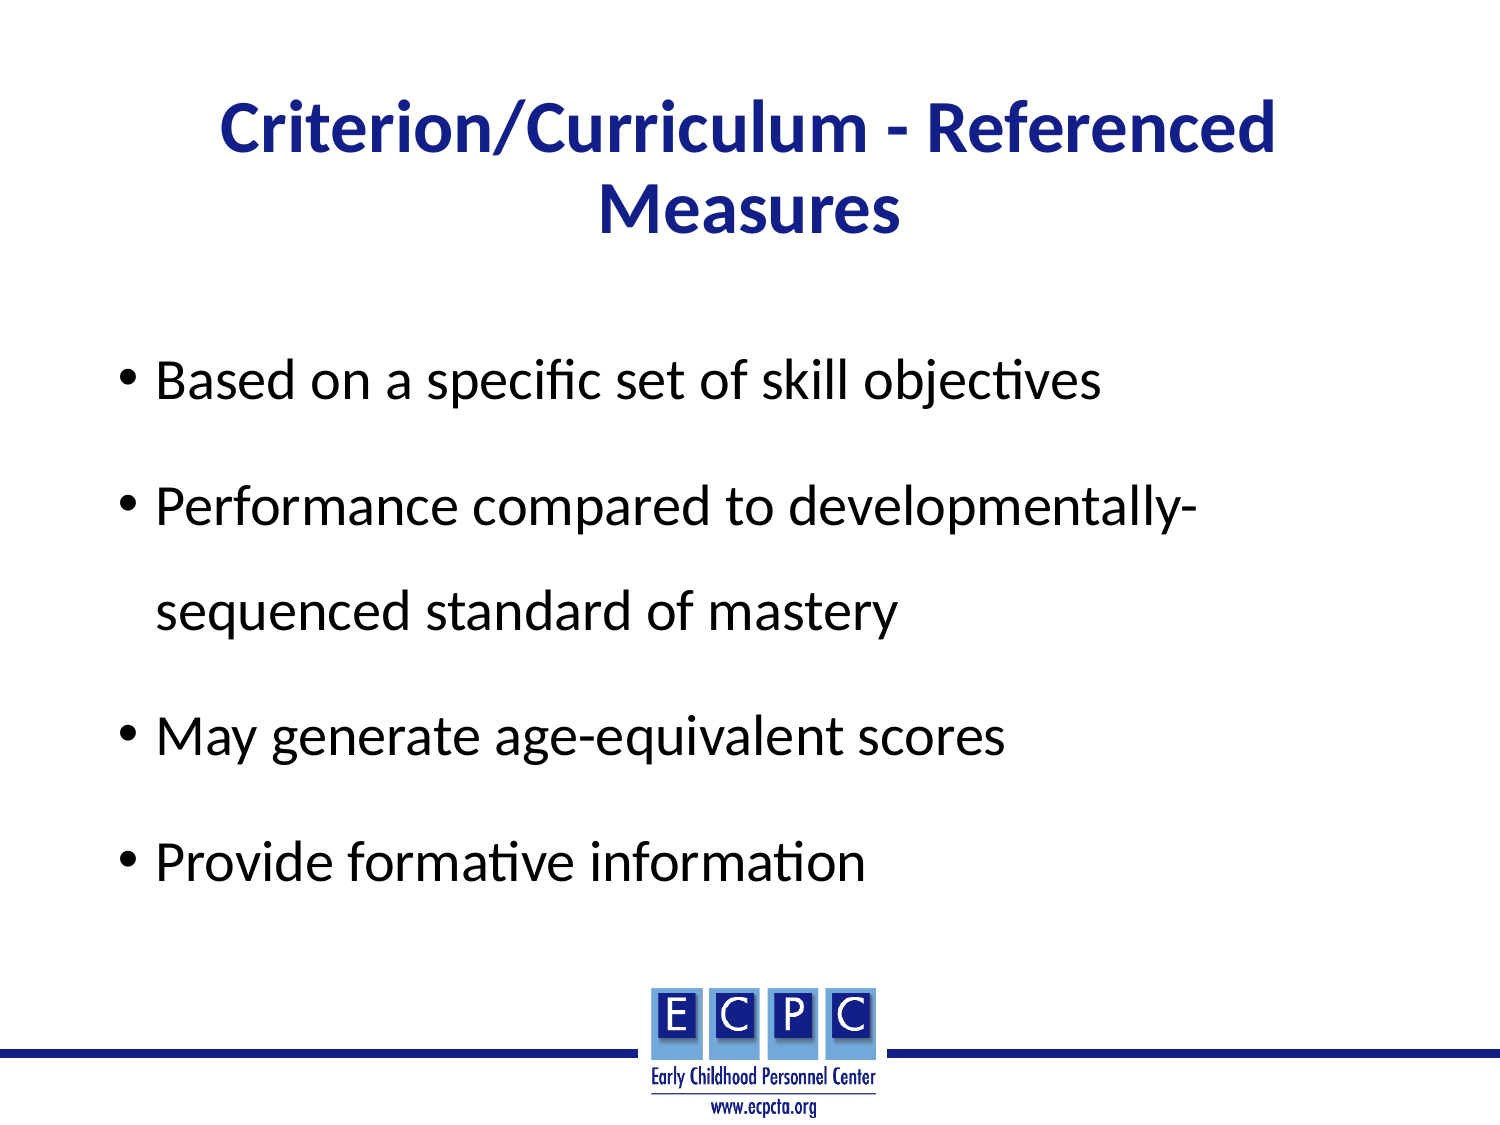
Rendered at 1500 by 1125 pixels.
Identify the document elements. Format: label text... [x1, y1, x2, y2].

picture [651, 1014, 876, 1118]
list Based on a specific set of skill objectives Performance compared to developmentally-sequenced standard of mastery May generate age-equivalent scores Provide formative information [103, 299, 1397, 1014]
title Criterion/Curriculum - Referenced Measures [103, 59, 1397, 278]
